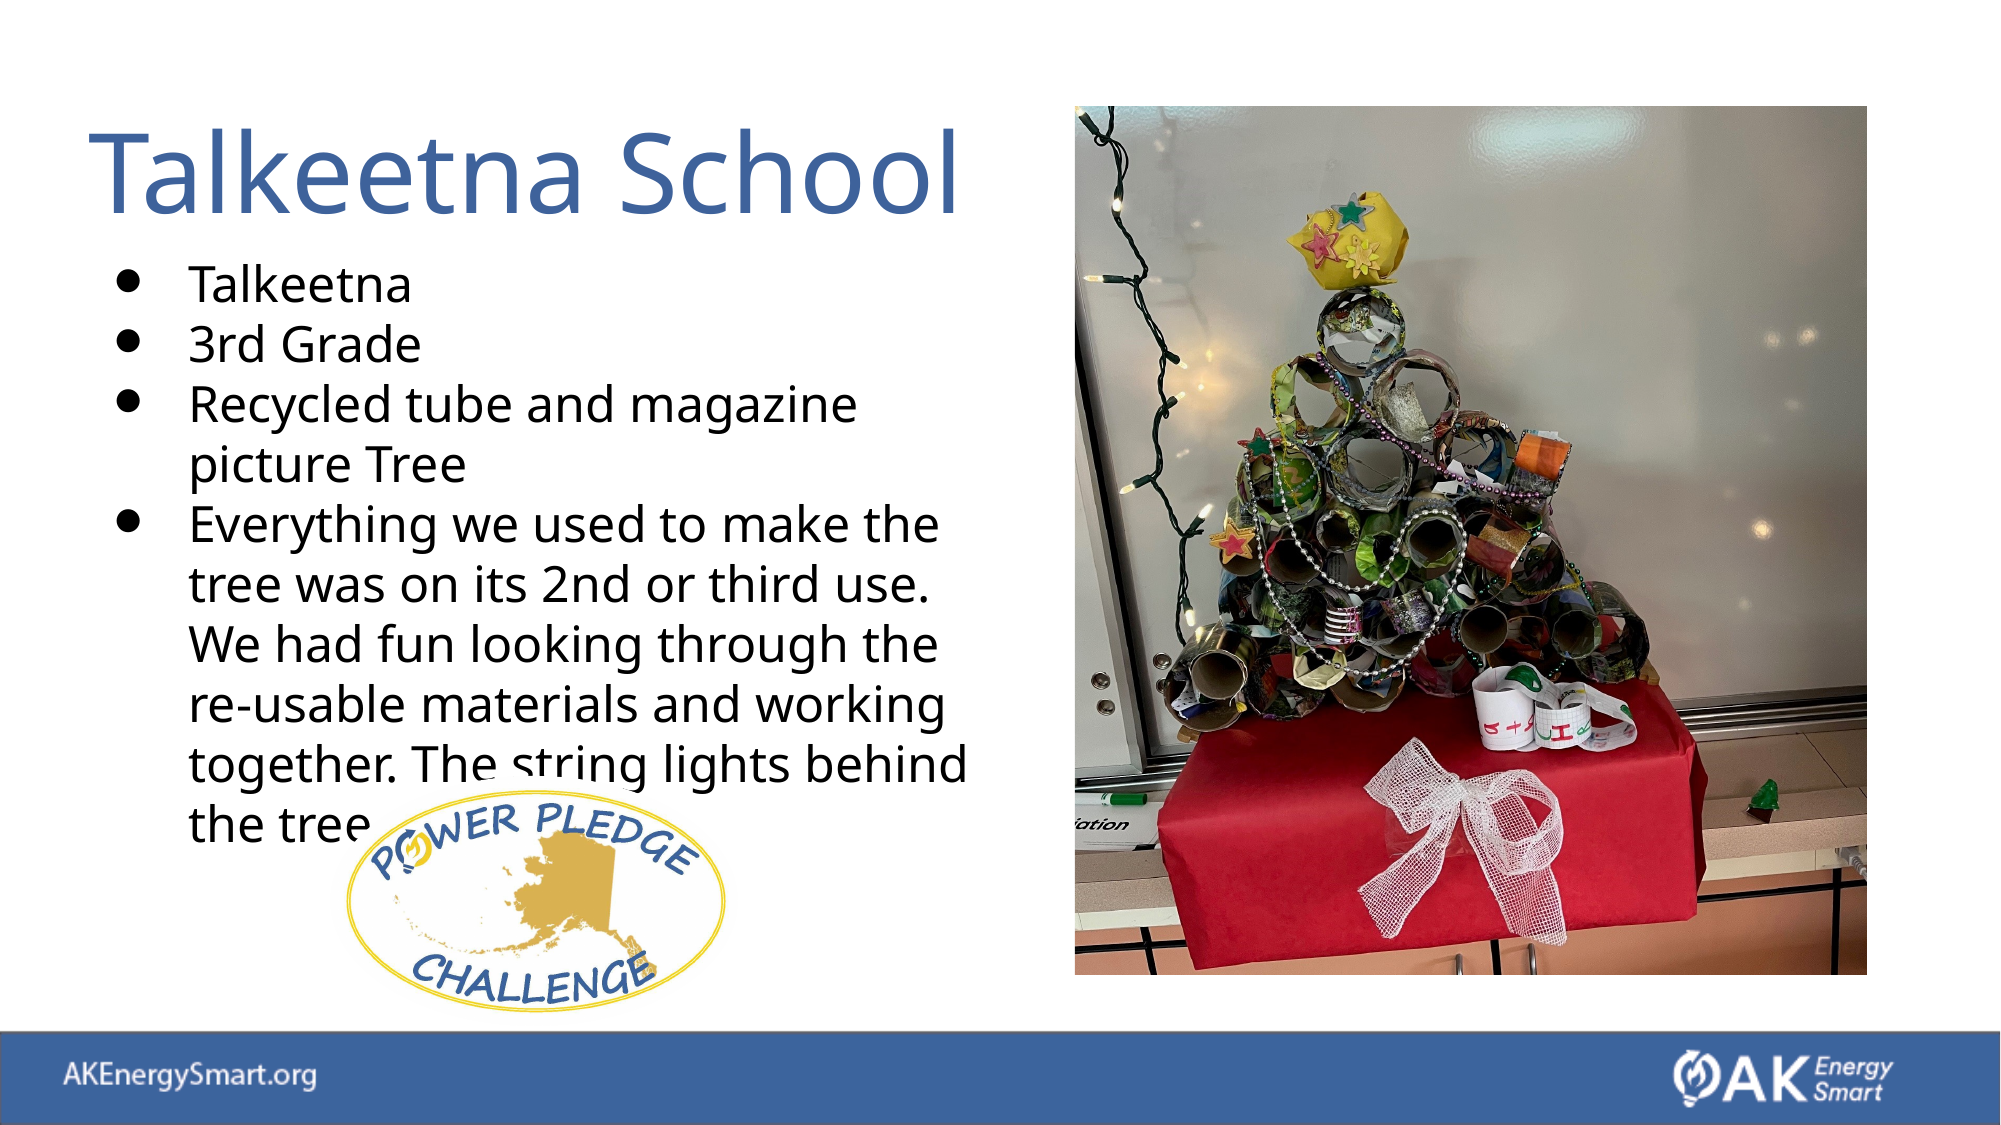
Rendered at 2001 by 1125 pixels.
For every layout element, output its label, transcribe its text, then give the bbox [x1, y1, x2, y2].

title Talkeetna School [68, 82, 1932, 219]
picture [0, 0, 2001, 1125]
list Add photo(s) of decorations here [1056, 342, 1932, 1016]
list Talkeetna 3rd Grade Recycled tube and magazine picture Tree Everything we used to make the tree was on its 2nd or third use. We had fun looking through the re-usable materials and working together. The string lights behind the tree are LED. [68, 232, 1000, 893]
